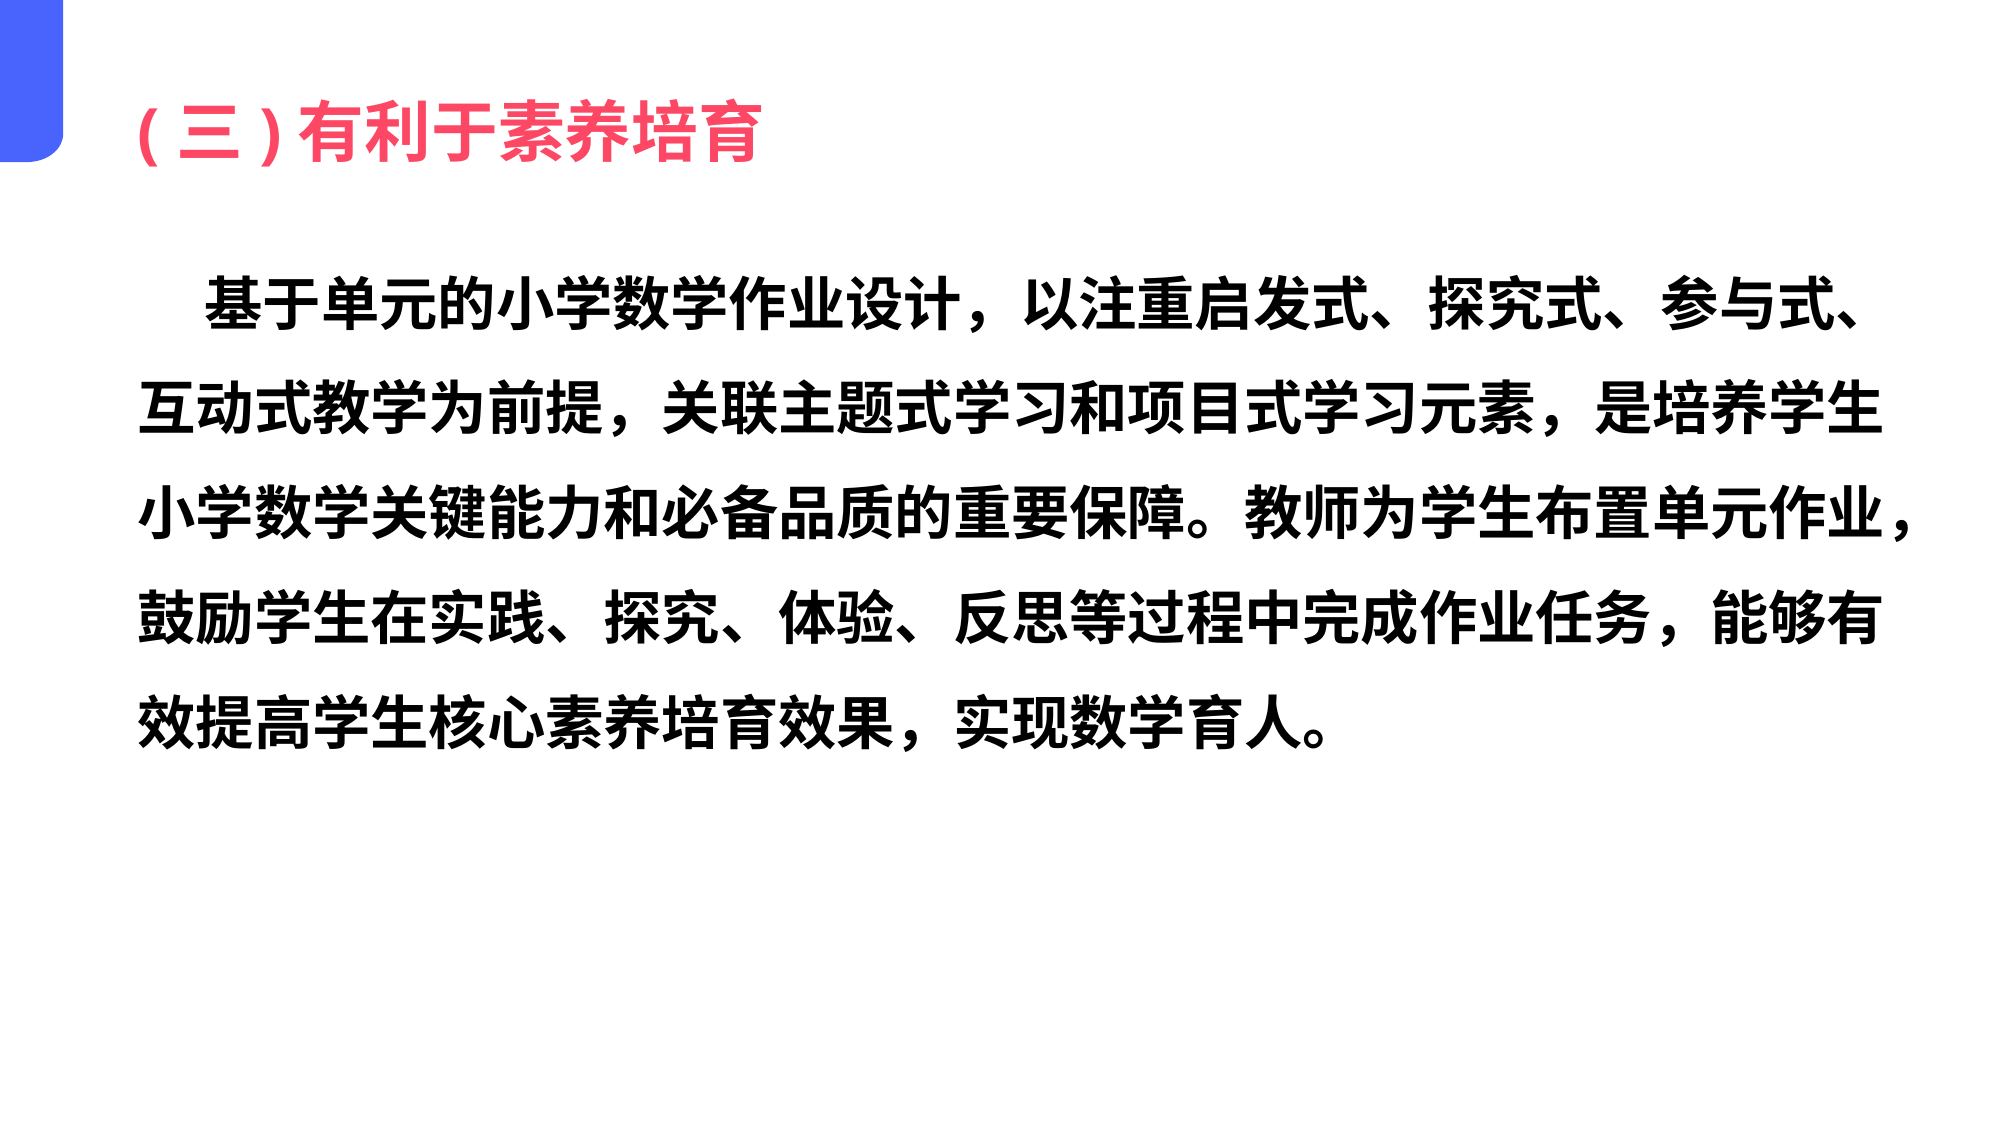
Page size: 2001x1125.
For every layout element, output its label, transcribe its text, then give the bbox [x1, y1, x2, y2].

text_box 基于单元的小学数学作业设计，以注重启发式、探究式、参与式、互动式教学为前提，关联主题式学习和项目式学习元素，是培养学生小学数学关键能力和必备品质的重要保障。教师为学生布置单元作业，鼓励学生在实践、探究、体验、反思等过程中完成作业任务，能够有效提高学生核心素养培育效果，实现数学育人。 [137, 231, 1886, 757]
text_box (三)有利于素养培育 [137, 90, 1138, 171]
